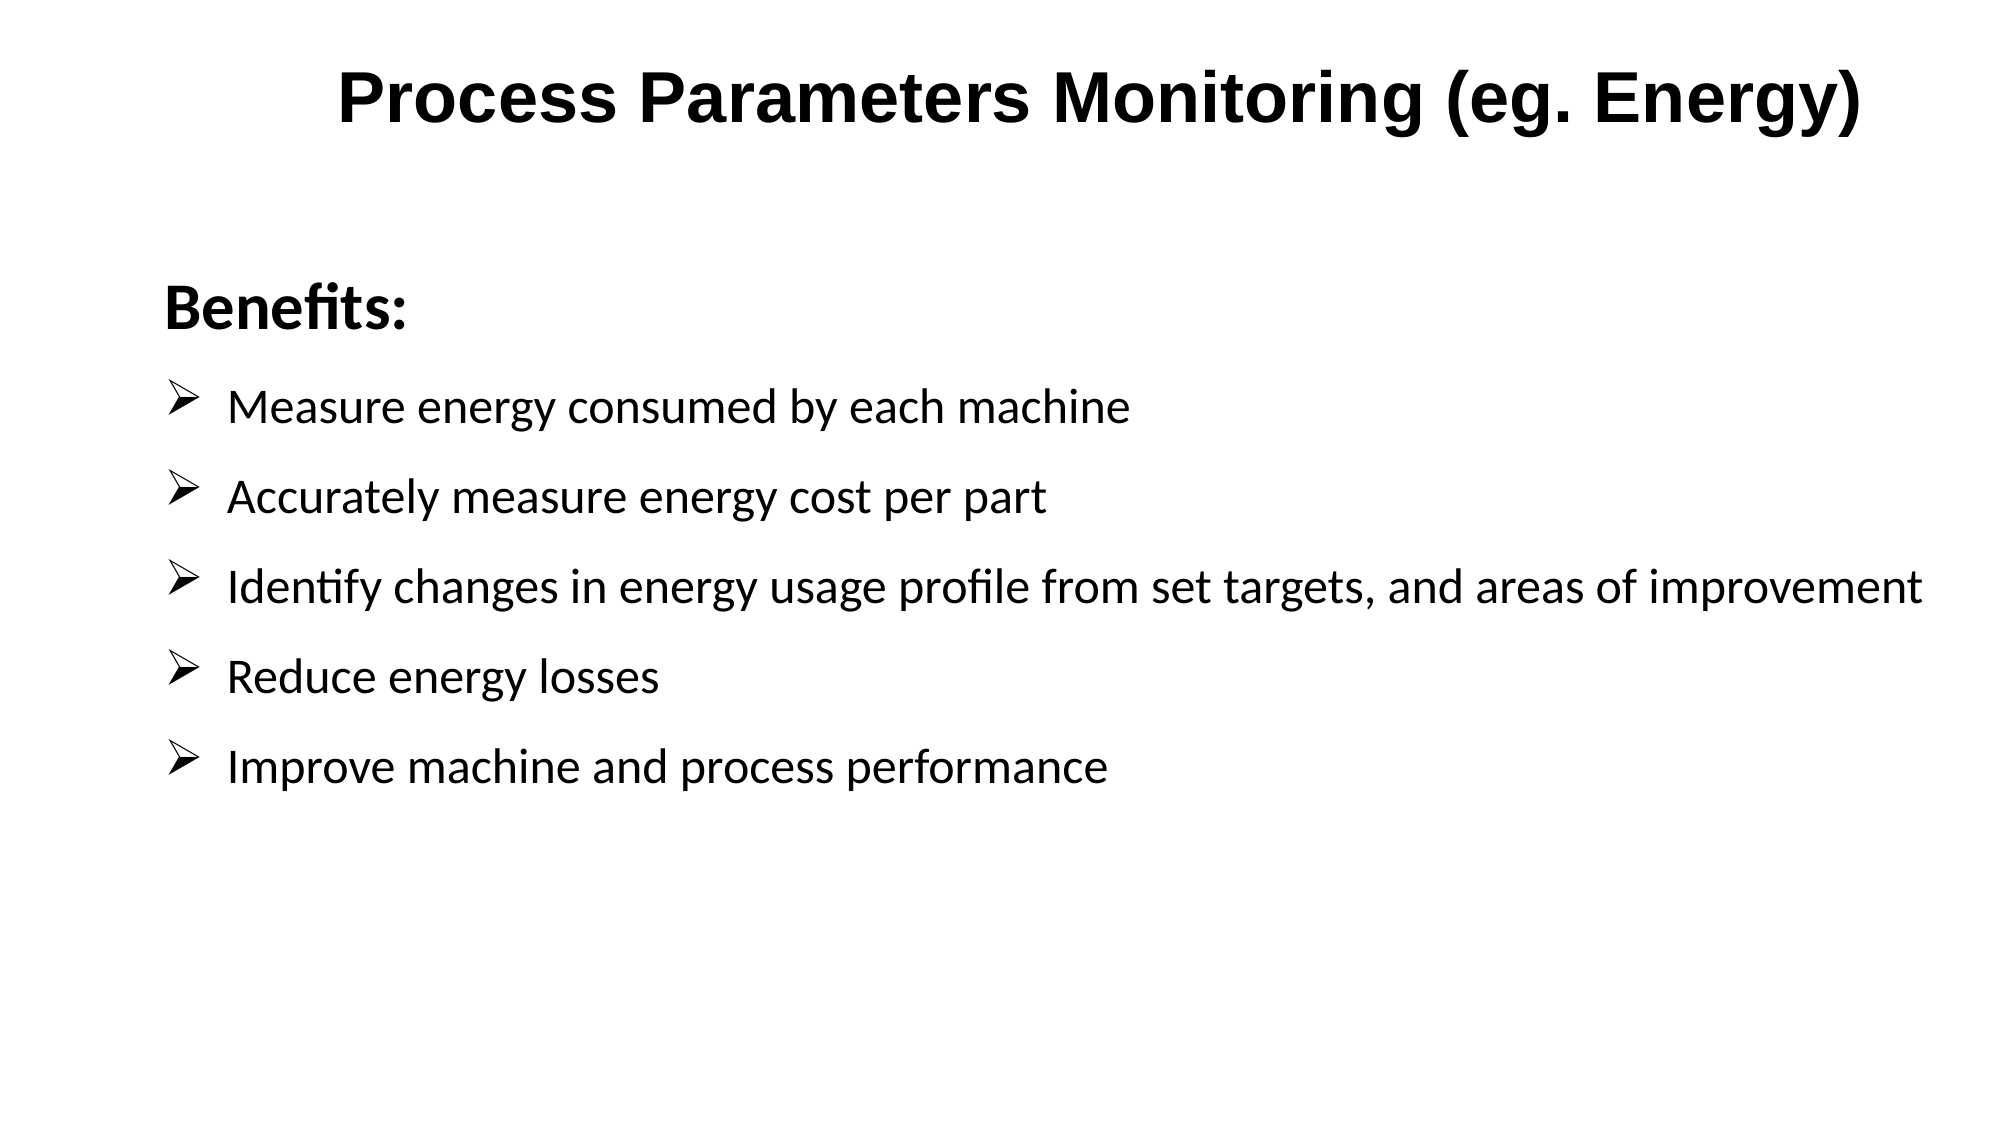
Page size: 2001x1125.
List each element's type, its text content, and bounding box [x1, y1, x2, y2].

text_box Benefits: Measure energy consumed by each machine Accurately measure energy cost per part Identify changes in energy usage profile from set targets, and areas of improvement Reduce energy losses Improve machine and process performance [149, 216, 1977, 801]
text_box Process Parameters Monitoring (eg. Energy) [322, 42, 1914, 144]
